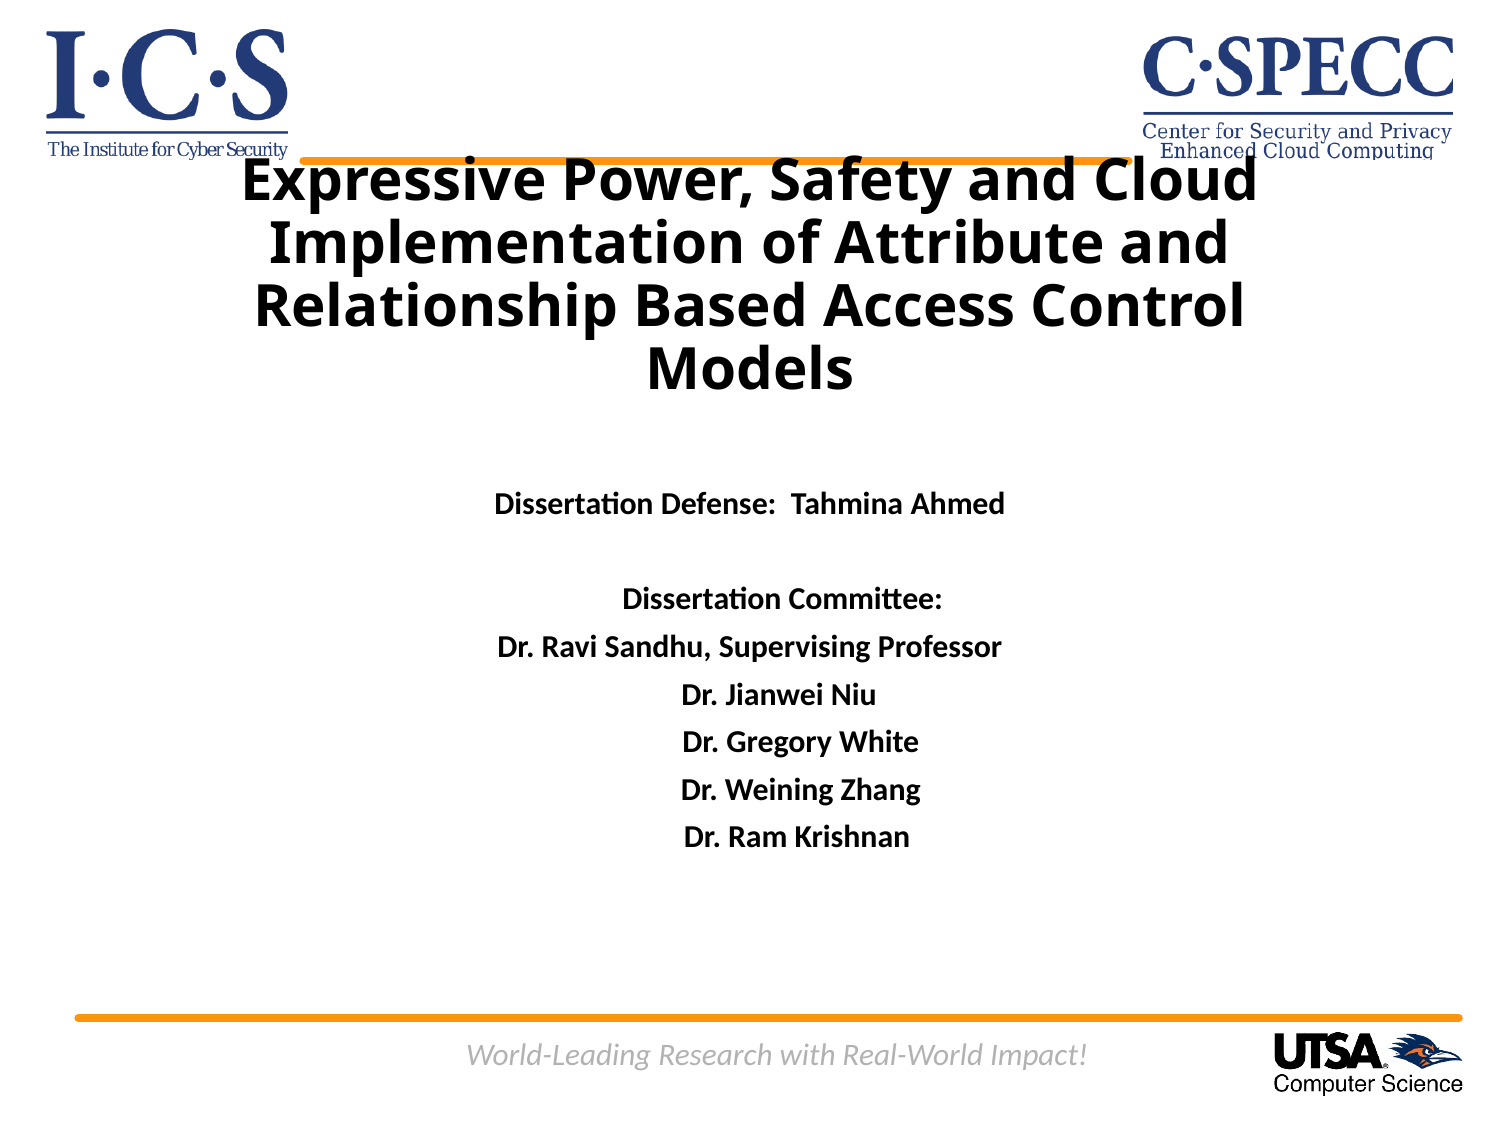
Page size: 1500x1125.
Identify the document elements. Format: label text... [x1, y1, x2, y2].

picture [1264, 1022, 1473, 1098]
picture [1143, 36, 1453, 160]
title Expressive Power, Safety and Cloud Implementation of Attribute and Relationship Based Access Control Models [187, 163, 1313, 479]
subtitle Dissertation Defense: Tahmina Ahmed Dissertation Committee: Dr. Ravi Sandhu, Supervising Professor Dr. Jianwei Niu Dr. Gregory White Dr. Weining Zhang Dr. Ram Krishnan [187, 479, 1313, 863]
picture [46, 29, 288, 160]
footer World-Leading Research with Real-World Impact! [450, 1023, 1105, 1084]
